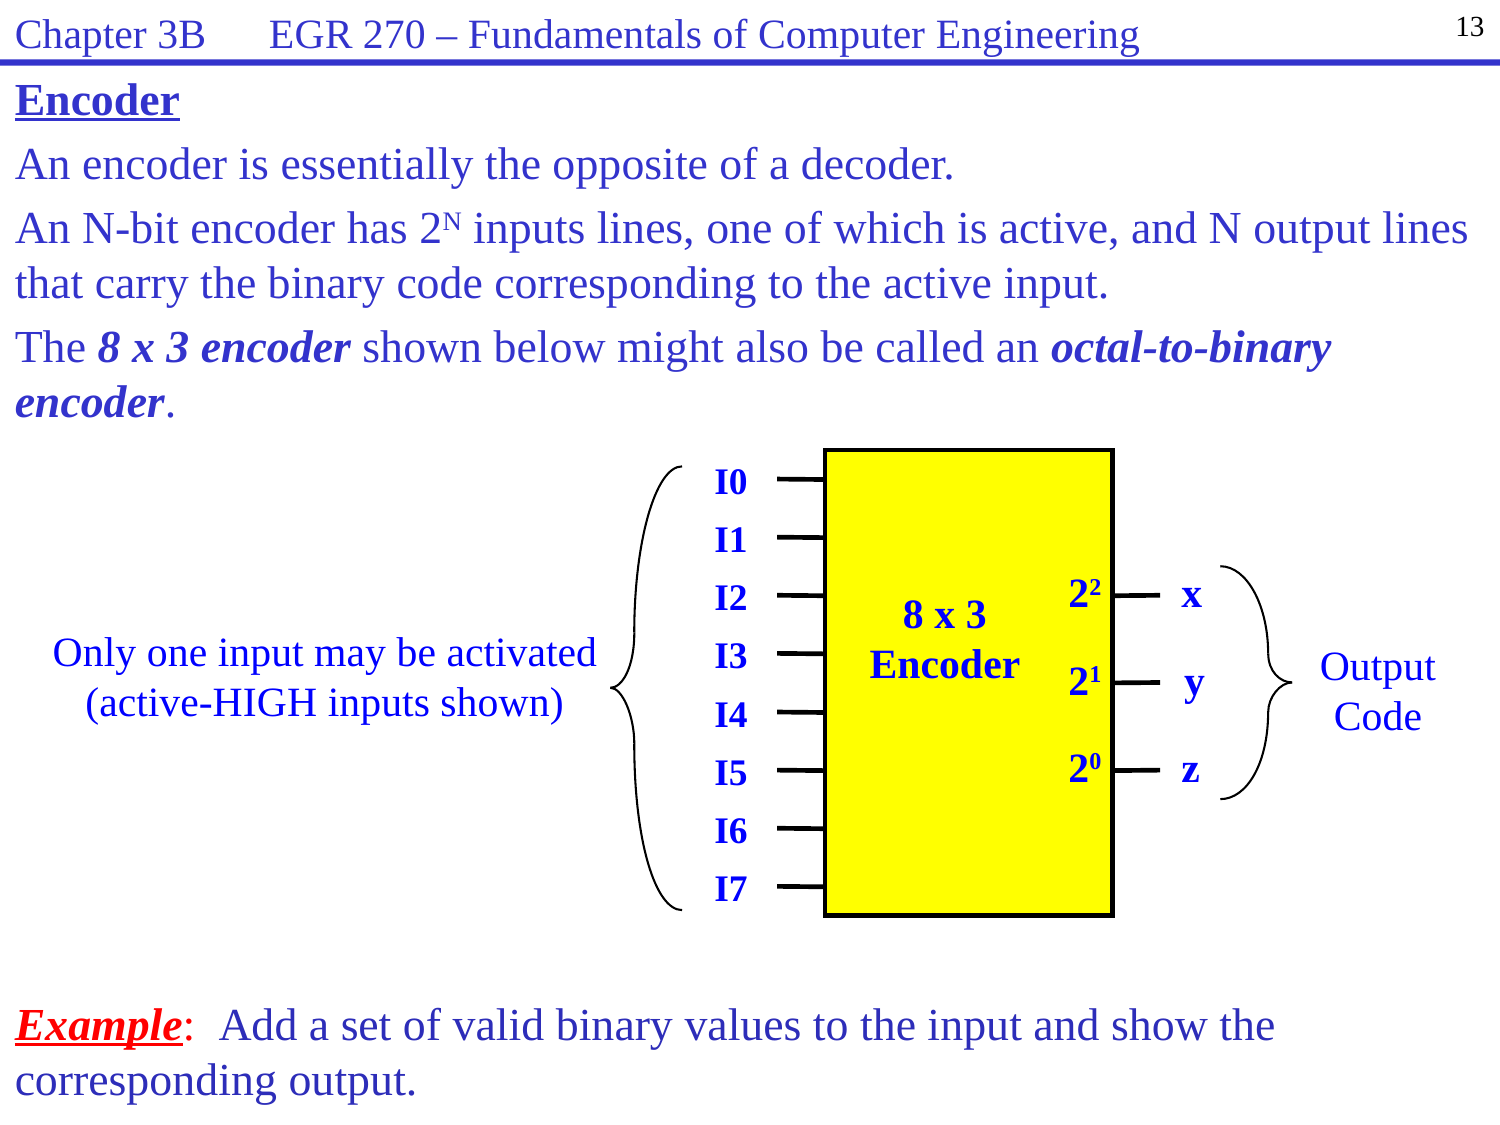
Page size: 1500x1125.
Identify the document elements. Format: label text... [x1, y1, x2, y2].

text_box Chapter 3B EGR 270 – Fundamentals of Computer Engineering [0, 0, 1388, 63]
text_box 13 [1400, 0, 1500, 62]
text_box Example: Add a set of valid binary values to the input and show the corresponding output. [0, 987, 1500, 1125]
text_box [49, 449, 1476, 938]
text_box Encoder An encoder is essentially the opposite of a decoder. An N-bit encoder has 2N inputs lines, one of which is active, and N output lines that carry the binary code corresponding to the active input. The 8 x 3 encoder shown below might also be called an octal-to-binary encoder. [0, 63, 1500, 450]
